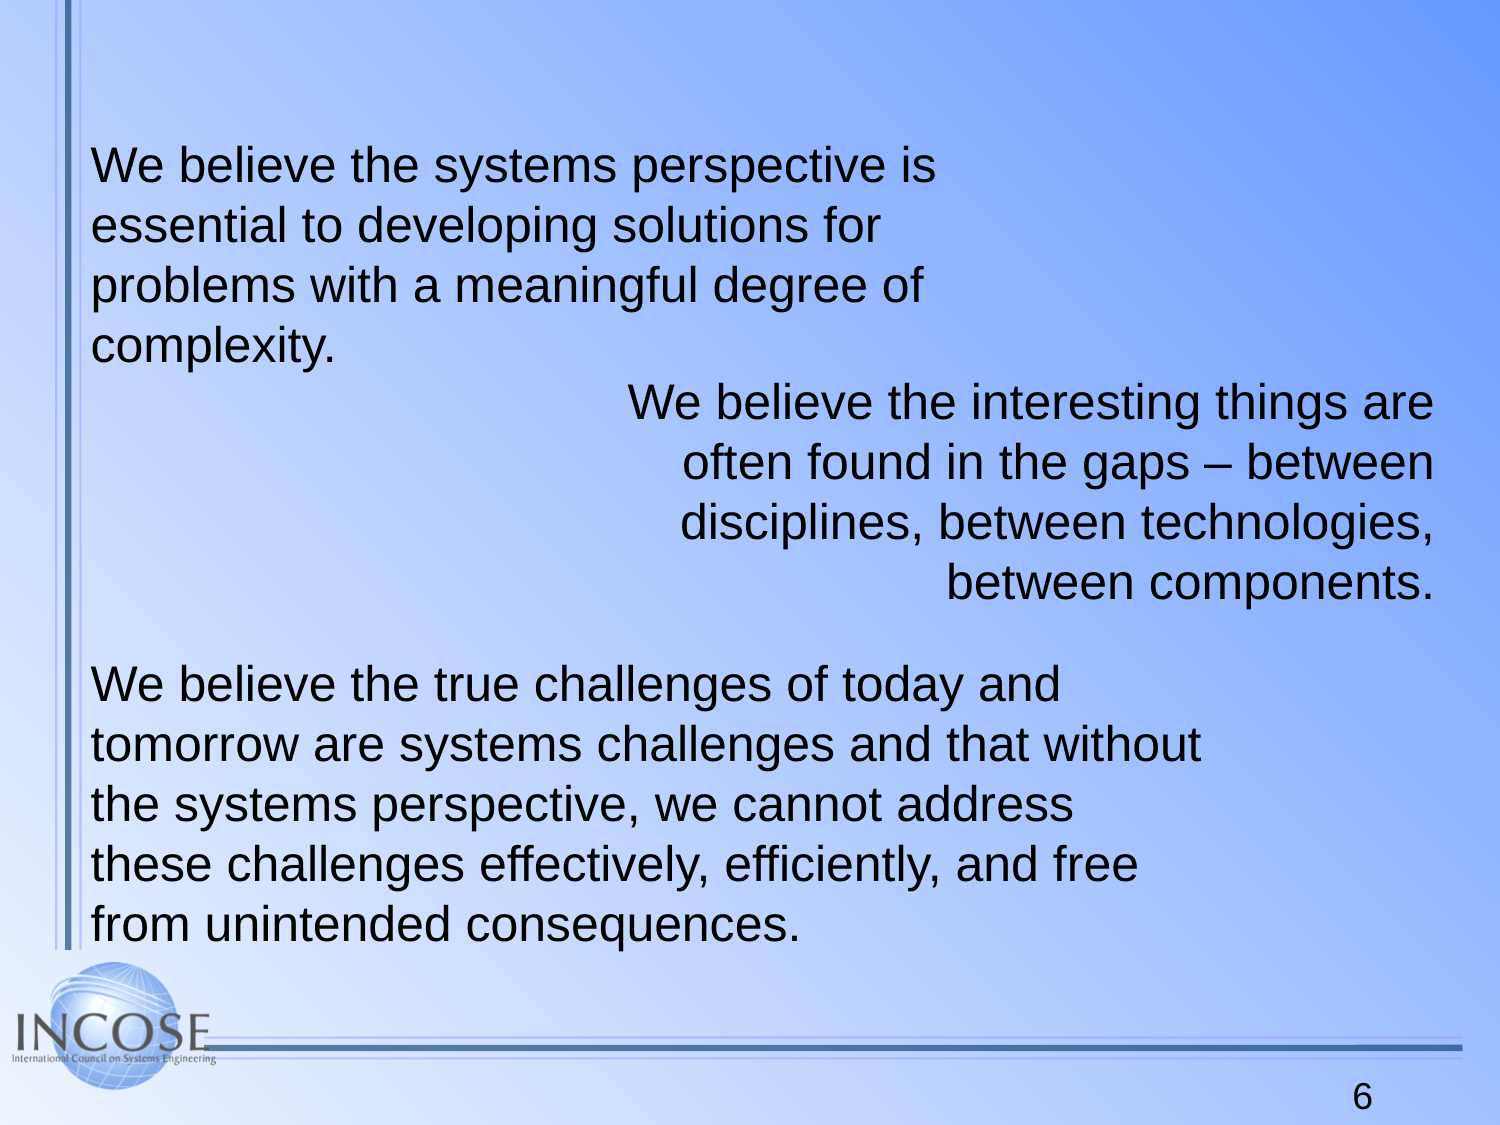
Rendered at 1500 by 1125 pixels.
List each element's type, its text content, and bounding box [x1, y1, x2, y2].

text_box We believe the interesting things are often found in the gaps – between disciplines, between technologies, between components. [600, 362, 1450, 618]
text_box We believe the systems perspective is essential to developing solutions for problems with a meaningful degree of complexity. [75, 124, 988, 380]
text_box We believe the true challenges of today and tomorrow are systems challenges and that without the systems perspective, we cannot address these challenges effectively, efficiently, and free from unintended consequences. [75, 643, 1225, 959]
